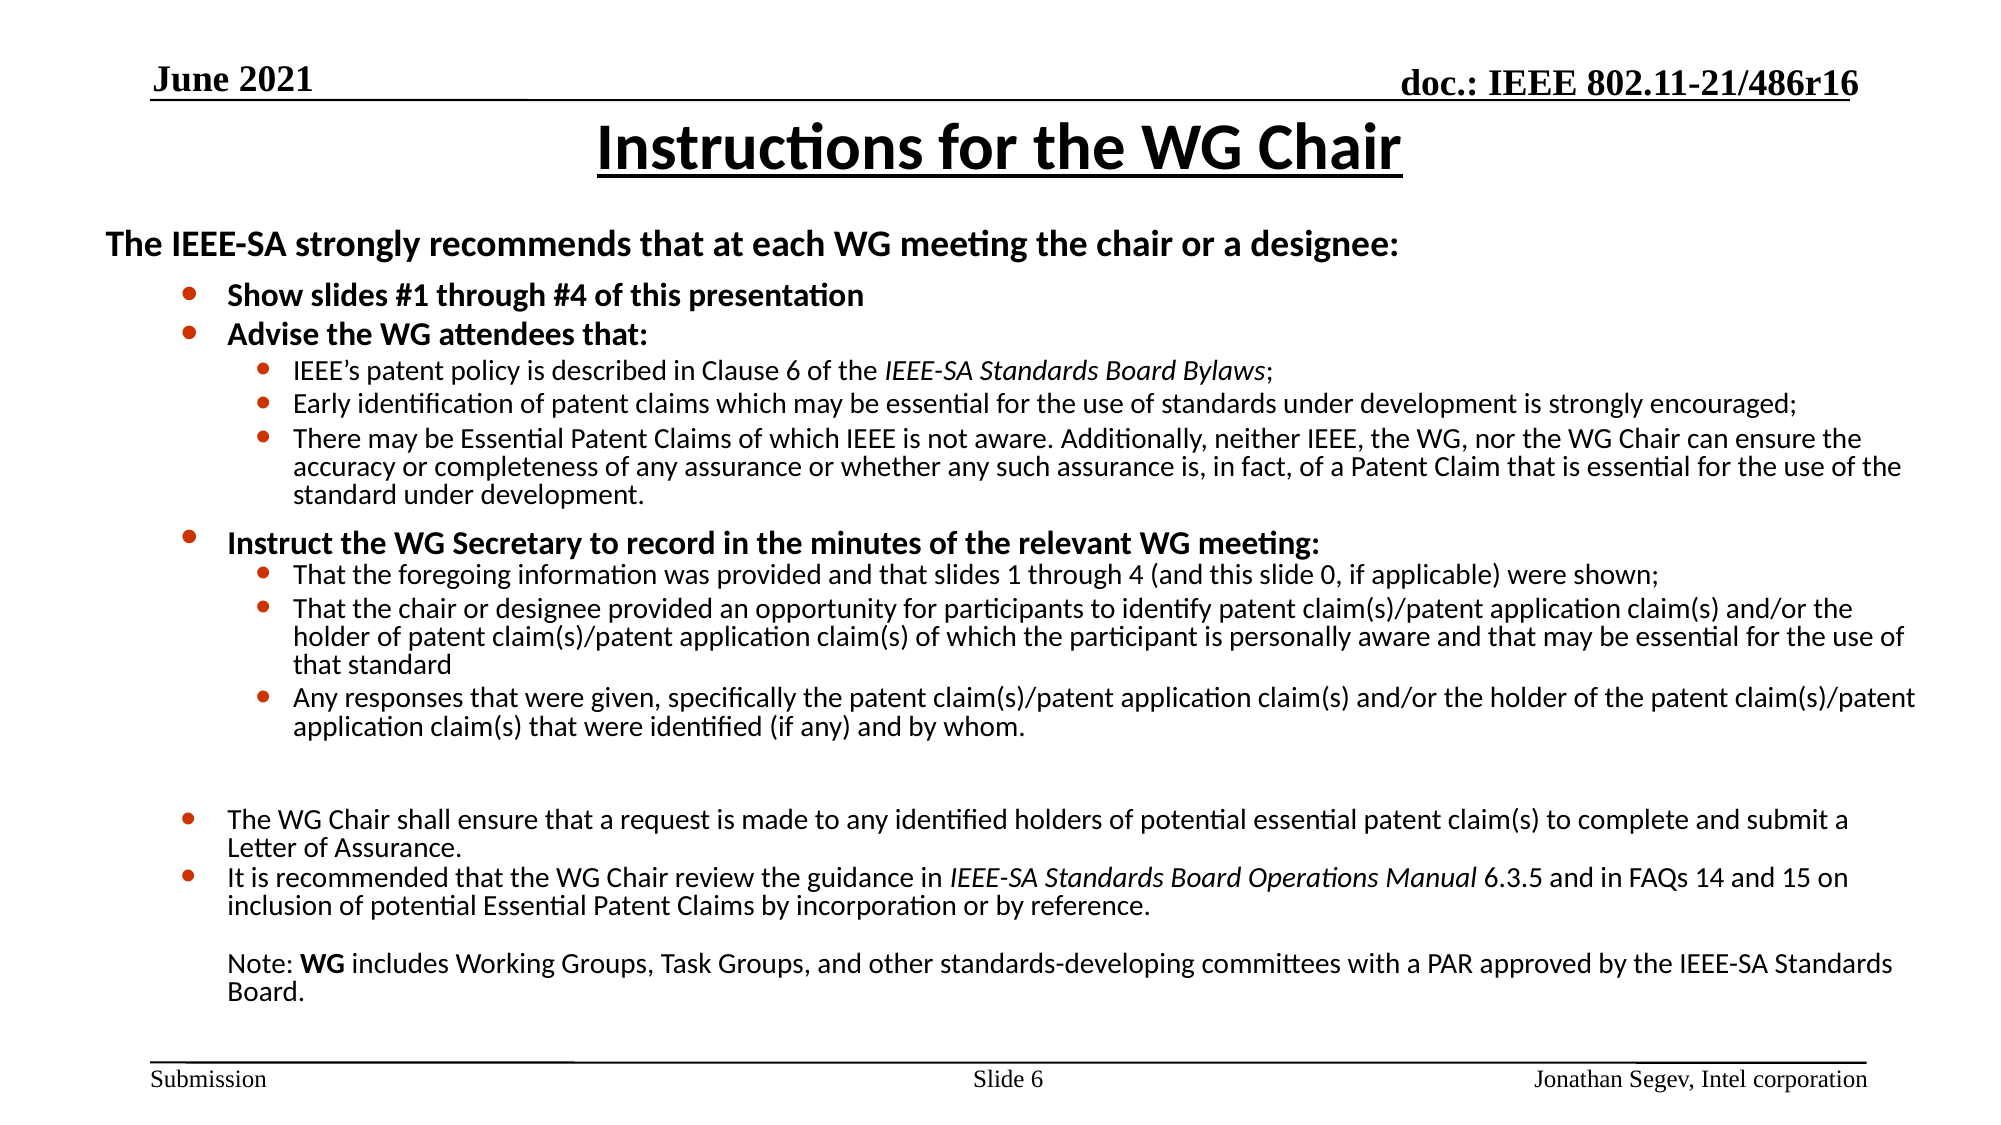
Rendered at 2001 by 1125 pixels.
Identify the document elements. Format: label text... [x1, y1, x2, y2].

list The IEEE-SA strongly recommends that at each WG meeting the chair or a designee: Show slides #1 through #4 of this presentation Advise the WG attendees that: IEEE’s patent policy is described in Clause 6 of the IEEE-SA Standards Board Bylaws; Early identification of patent claims which may be essential for the use of standards under development is strongly encouraged; There may be Essential Patent Claims of which IEEE is not aware. Additionally, neither IEEE, the WG, nor the WG Chair can ensure the accuracy or completeness of any assurance or whether any such assurance is, in fact, of a Patent Claim that is essential for the use of the standard under development. Instruct the WG Secretary to record in the minutes of the relevant WG meeting: That the foregoing information was provided and that slides 1 through 4 (and this slide 0, if applicable) were shown; That the chair or designee provided an opportunity for participants to identify patent claim(s)/patent application claim(s) and/or the holder of patent claim(s)/patent application claim(s) of which the participant is personally aware and that may be essential for the use of that standard Any responses that were given, specifically the patent claim(s)/patent application claim(s) and/or the holder of the patent claim(s)/patent application claim(s) that were identified (if any) and by whom. The WG Chair shall ensure that a request is made to any identified holders of potential essential patent claim(s) to complete and submit a Letter of Assurance. It is recommended that the WG Chair review the guidance in IEEE-SA Standards Board Operations Manual 6.3.5 and in FAQs 14 and 15 on inclusion of potential Essential Patent Claims by incorporation or by reference. Note: WG includes Working Groups, Task Groups, and other standards-developing committees with a PAR approved by the IEEE-SA Standards Board. [90, 219, 1934, 1000]
title Instructions for the WG Chair [149, 112, 1850, 173]
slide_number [152, 54, 563, 100]
footer Jonathan Segev, Intel corporation [1171, 1061, 1869, 1093]
slide_number Slide 6 [950, 1061, 1067, 1123]
